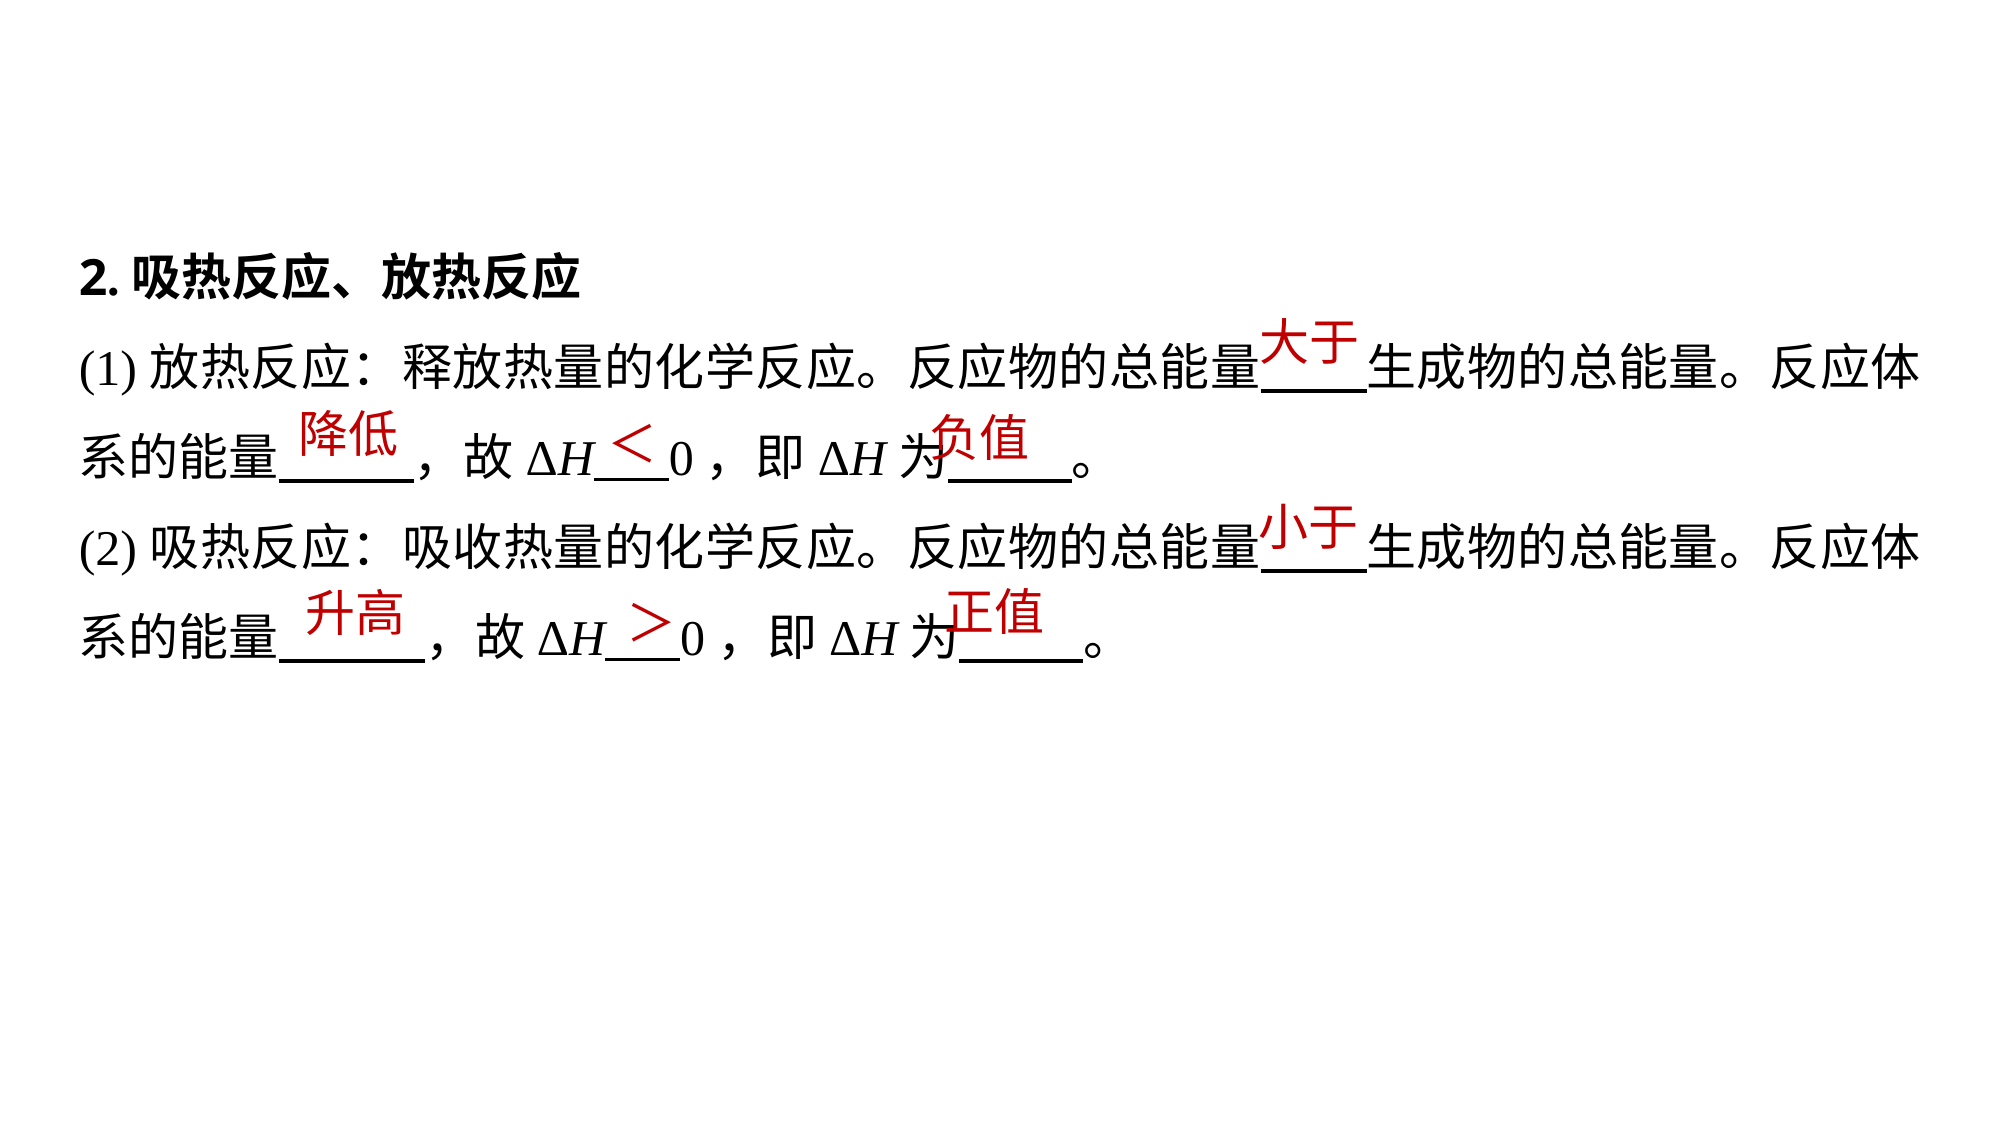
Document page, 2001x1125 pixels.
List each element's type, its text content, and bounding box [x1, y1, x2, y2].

text_box 2.吸热反应、放热反应 (1)放热反应：释放热量的化学反应。反应物的总能量 生成物的总能量。反应体系的能量 ，故ΔH 0，即ΔH为 。 (2)吸热反应：吸收热量的化学反应。反应物的总能量 生成物的总能量。反应体系的能量 ，故ΔH 0，即ΔH为 。 [63, 208, 1936, 673]
text_box 正值 [929, 572, 1060, 648]
text_box ＜ [592, 404, 673, 480]
text_box 负值 [914, 398, 1045, 474]
text_box 大于 [1244, 303, 1375, 378]
text_box 小于 [1244, 488, 1374, 564]
text_box ＞ [611, 584, 692, 660]
text_box 升高 [290, 574, 421, 649]
text_box 降低 [283, 395, 414, 471]
